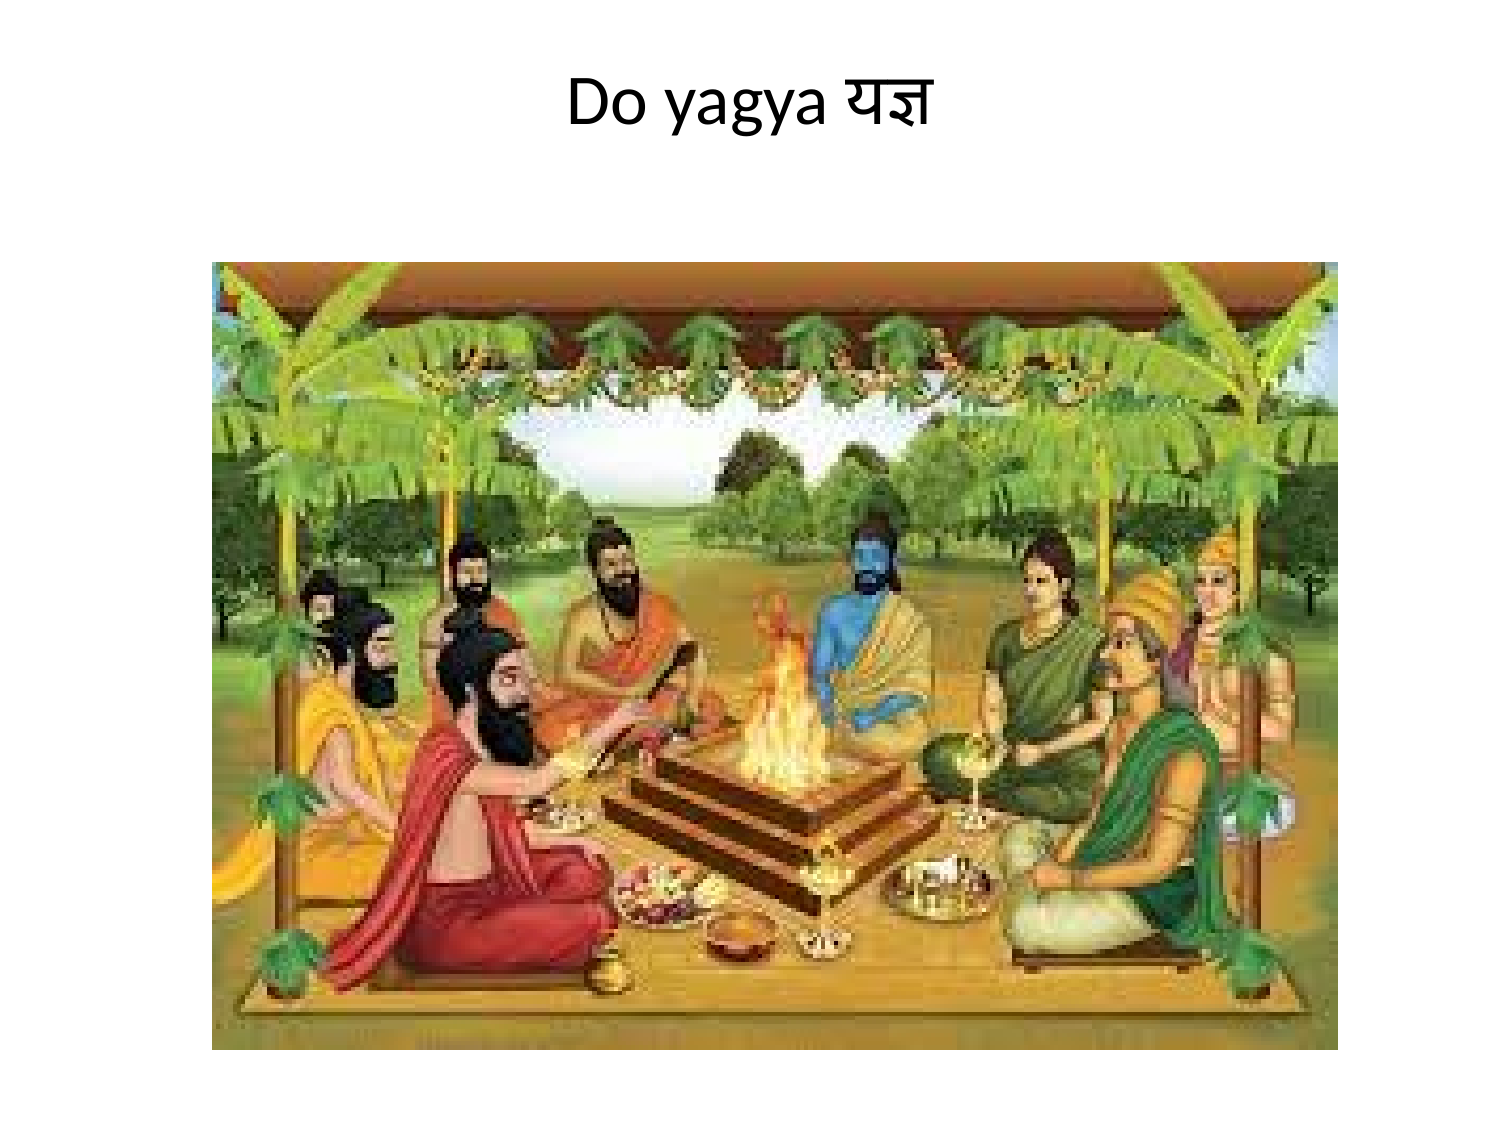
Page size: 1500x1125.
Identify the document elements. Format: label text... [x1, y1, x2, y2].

title Do yagya यज्ञ [75, 45, 1425, 233]
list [212, 262, 1338, 1051]
